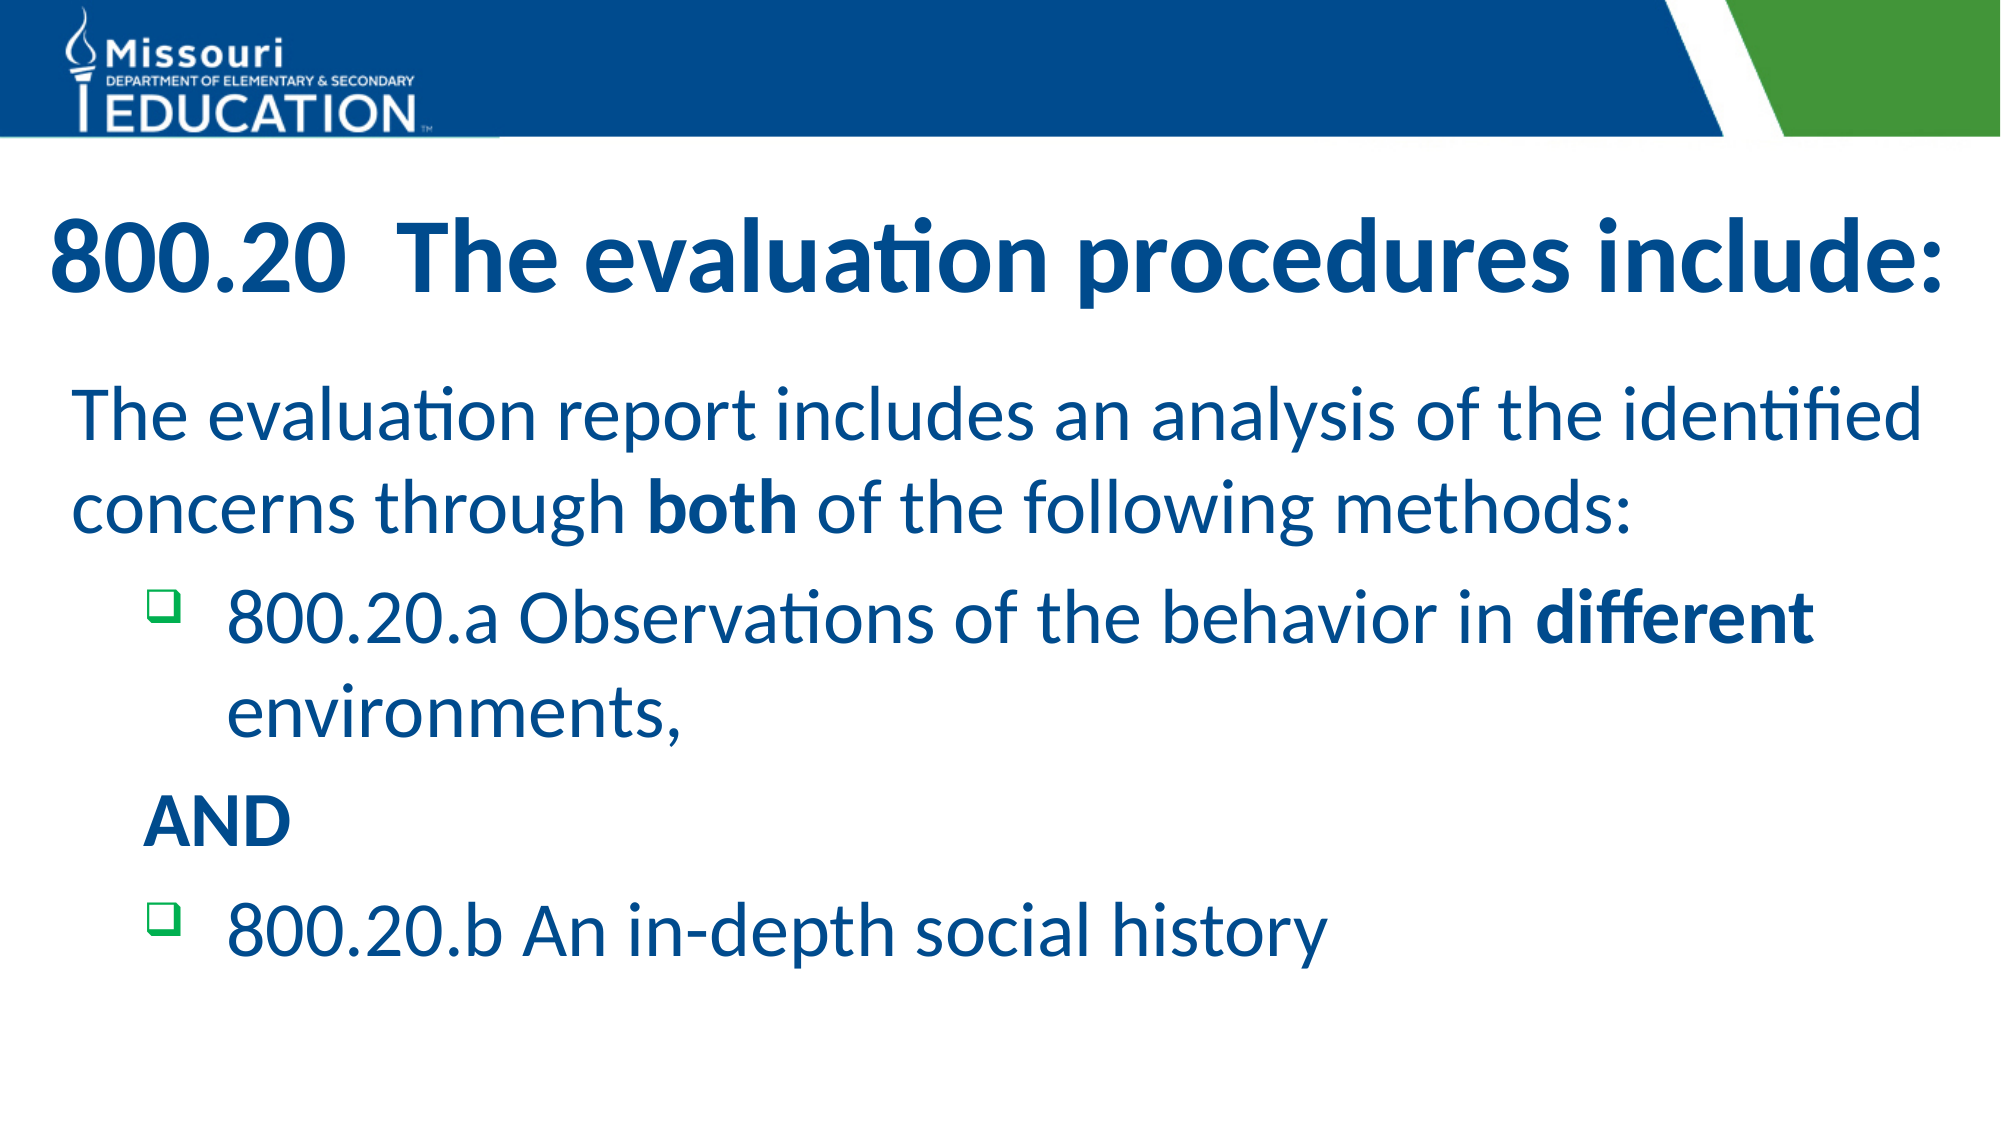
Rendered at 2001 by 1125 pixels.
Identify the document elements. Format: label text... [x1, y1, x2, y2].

picture [0, 0, 2001, 1125]
list The evaluation report includes an analysis of the identified concerns through both of the following methods: 800.20.a Observations of the behavior in different environments, AND 800.20.b An in-depth social history [33, 354, 1967, 1080]
title 800.20 The evaluation procedures include: [33, 162, 1967, 338]
